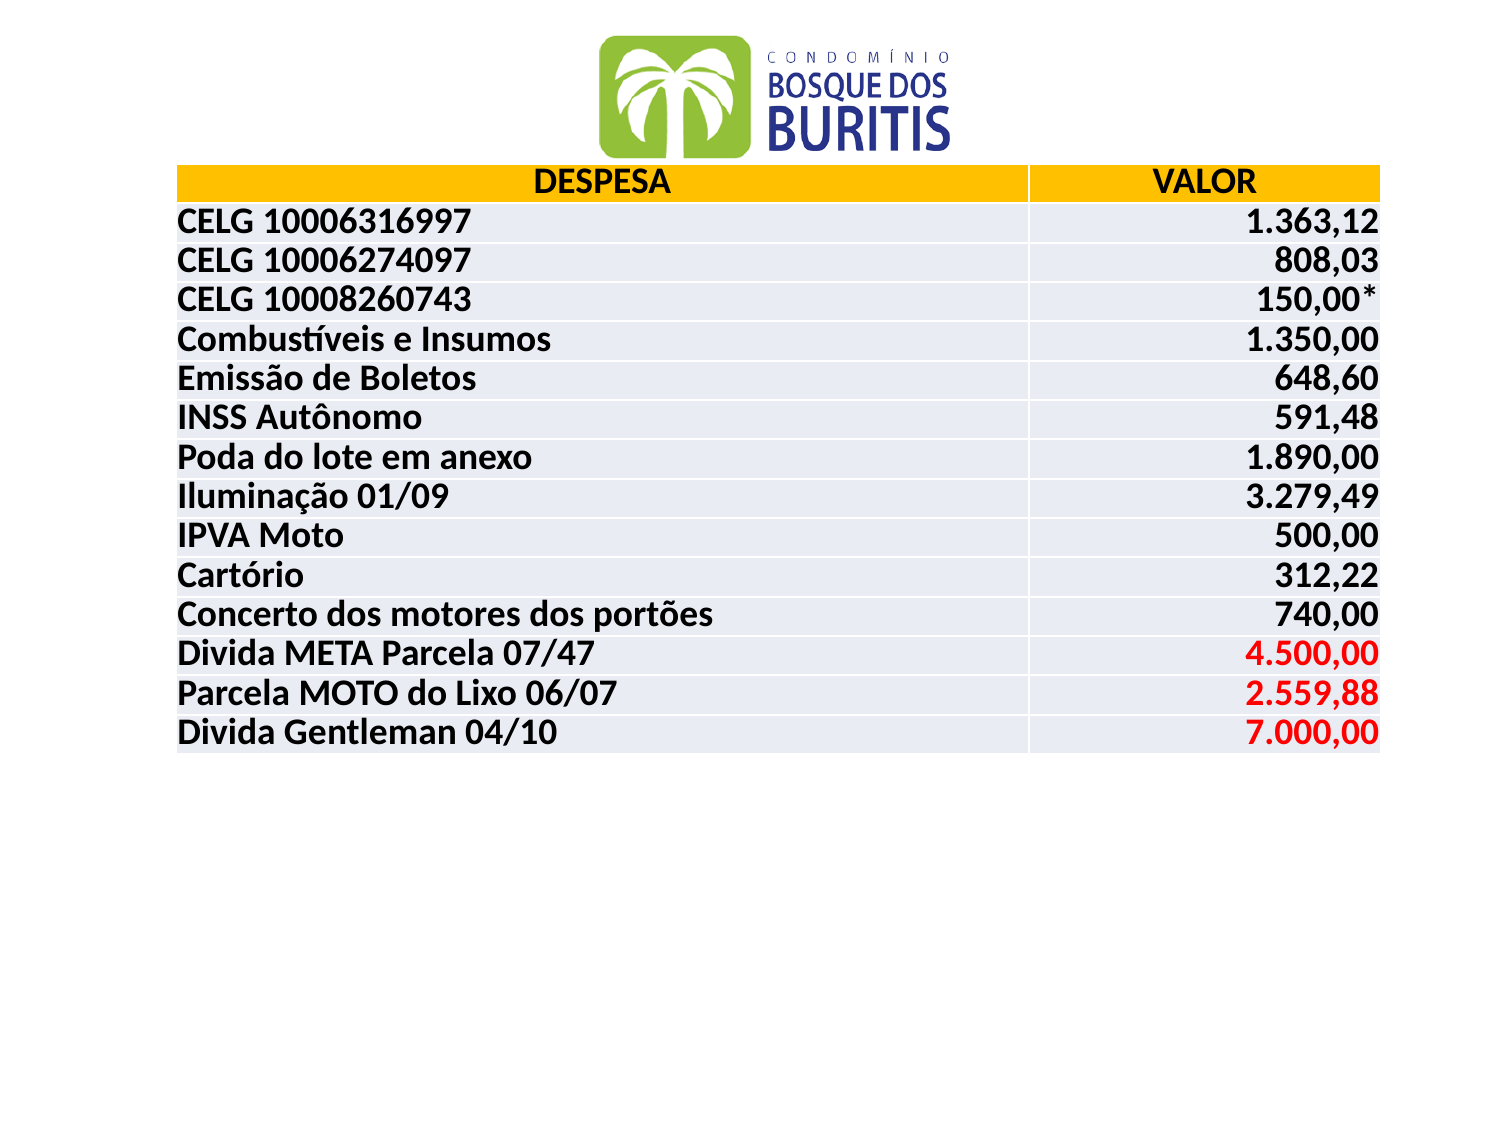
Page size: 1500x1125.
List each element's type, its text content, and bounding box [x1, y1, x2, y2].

table_cell 648,60 [1030, 362, 1380, 399]
table_cell 1.363,12 [1030, 204, 1380, 242]
table_cell 1.890,00 [1030, 440, 1380, 478]
table_cell INSS Autônomo [177, 401, 1028, 438]
table_cell Parcela MOTO do Lixo 06/07 [177, 676, 1028, 714]
table_cell CELG 10006316997 [177, 204, 1028, 242]
table_cell Concerto dos motores dos portões [177, 598, 1028, 635]
table_cell 1.350,00 [1030, 322, 1380, 360]
table_cell 312,22 [1030, 558, 1380, 596]
table_header DESPESA [177, 165, 1028, 202]
table_cell 4.500,00 [1030, 637, 1380, 674]
table_cell CELG 10008260743 [177, 283, 1028, 320]
table_cell Emissão de Boletos [177, 362, 1028, 399]
table_cell Divida Gentleman 04/10 [177, 716, 1028, 753]
table_cell Poda do lote em anexo [177, 440, 1028, 478]
table_cell 2.559,88 [1030, 676, 1380, 714]
table_header VALOR [1030, 165, 1380, 202]
table_cell 7.000,00 [1030, 716, 1380, 753]
table_cell 3.279,49 [1030, 480, 1380, 517]
table_cell 740,00 [1030, 598, 1380, 635]
table_cell Combustíveis e Insumos [177, 322, 1028, 360]
table_cell 591,48 [1030, 401, 1380, 438]
table_cell 150,00* [1030, 283, 1380, 320]
table_cell Cartório [177, 558, 1028, 596]
table_cell Iluminação 01/09 [177, 480, 1028, 517]
table_cell 500,00 [1030, 519, 1380, 556]
table_cell IPVA Moto [177, 519, 1028, 556]
table_cell Divida META Parcela 07/47 [177, 637, 1028, 674]
table_cell 808,03 [1030, 244, 1380, 281]
picture [597, 34, 950, 159]
table_cell CELG 10006274097 [177, 244, 1028, 281]
